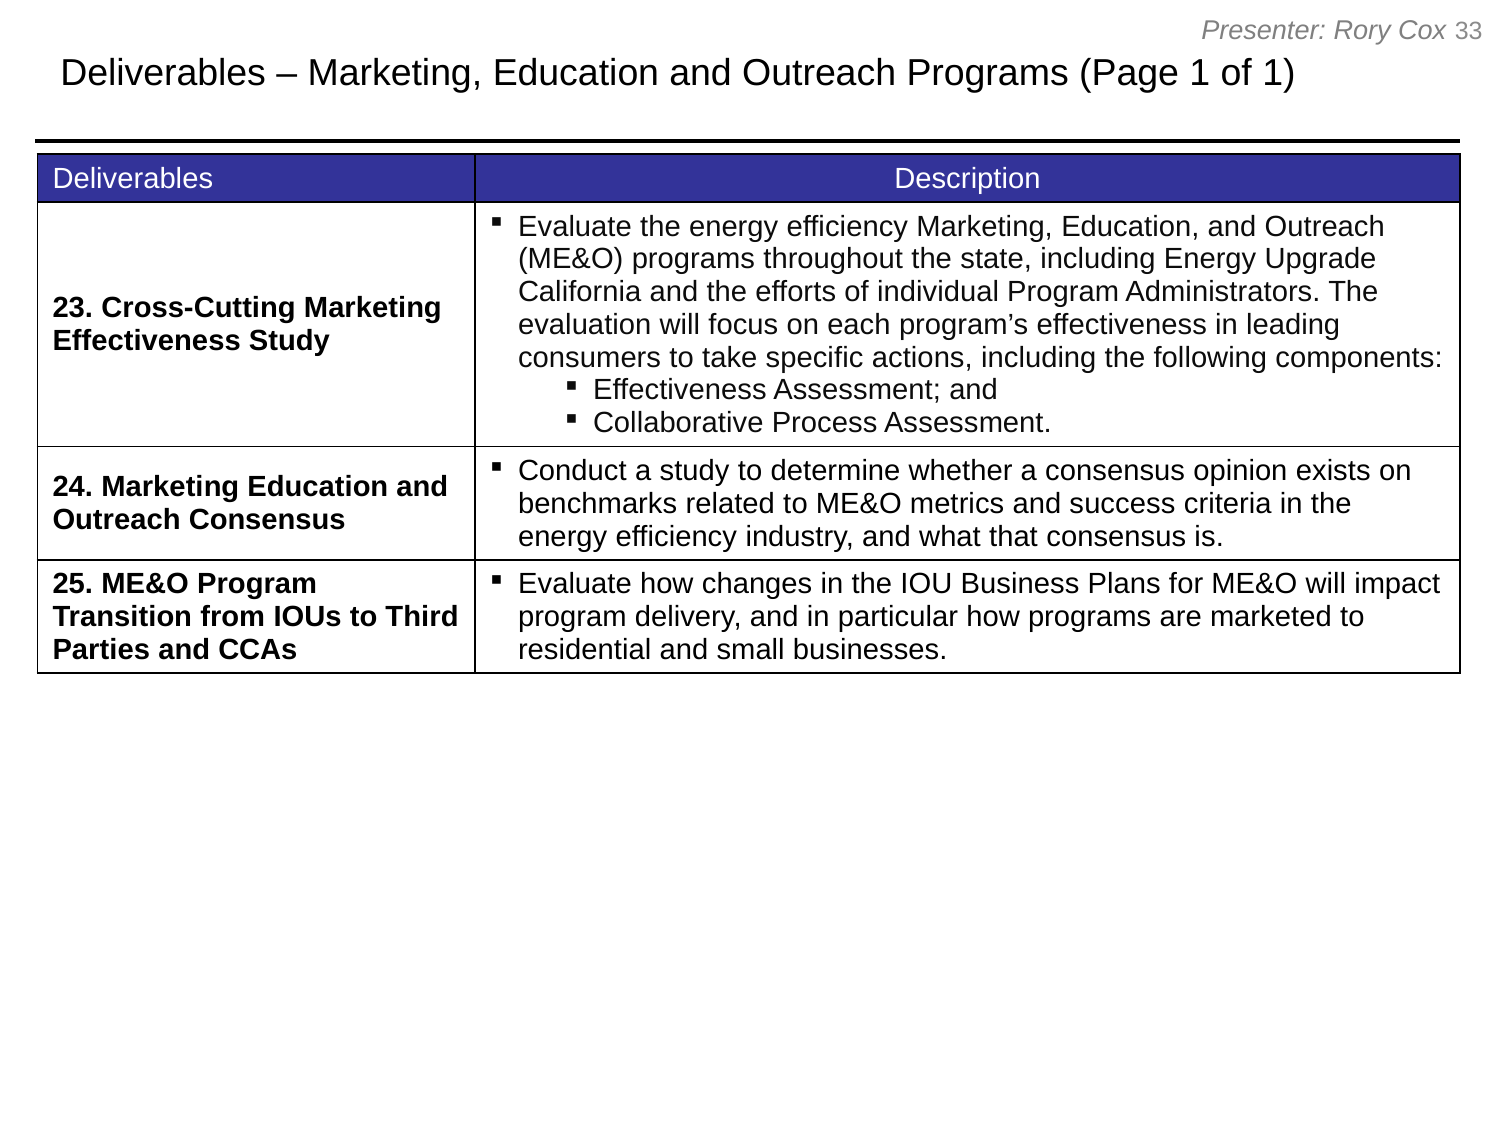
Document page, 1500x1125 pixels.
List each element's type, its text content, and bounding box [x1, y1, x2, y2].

table_cell 25. ME&O Program Transition from IOUs to Third Parties and CCAs [38, 561, 474, 672]
table_header Deliverables [38, 155, 474, 201]
table_header Description [476, 155, 1459, 201]
table_cell 23. Cross-Cutting Marketing Effectiveness Study [38, 203, 474, 446]
text_box Presenter: Rory Cox [1050, 10, 1461, 47]
text_box Deliverables – Marketing, Education and Outreach Programs (Page 1 of 1) [35, 0, 1454, 139]
slide_number 33 [1437, 0, 1500, 60]
table_cell Conduct a study to determine whether a consensus opinion exists on benchmarks related to ME&O metrics and success criteria in the energy efficiency industry, and what that consensus is. [476, 447, 1459, 559]
table_cell Evaluate how changes in the IOU Business Plans for ME&O will impact program delivery, and in particular how programs are marketed to residential and small businesses. [476, 561, 1459, 672]
table_cell Evaluate the energy efficiency Marketing, Education, and Outreach (ME&O) programs throughout the state, including Energy Upgrade California and the efforts of individual Program Administrators. The evaluation will focus on each program’s effectiveness in leading consumers to take specific actions, including the following components: Effectiveness Assessment; and Collaborative Process Assessment. [476, 203, 1459, 446]
table_cell 24. Marketing Education and Outreach Consensus [38, 447, 474, 559]
